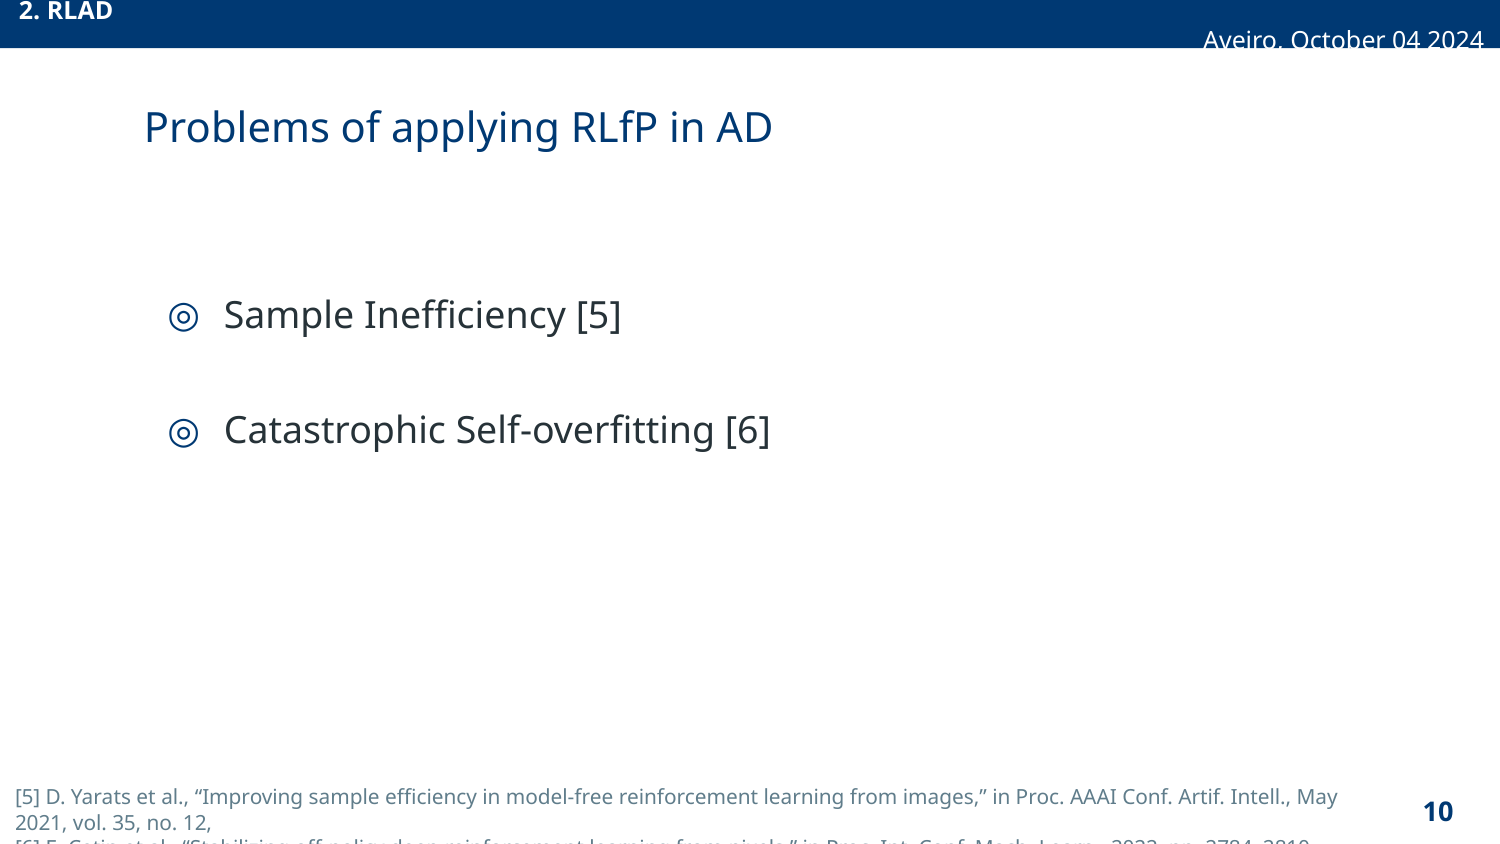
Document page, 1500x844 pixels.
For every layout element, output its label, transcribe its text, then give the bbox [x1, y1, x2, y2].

slide_number ‹#› [1378, 779, 1469, 844]
text_box [5] D. Yarats et al., “Improving sample efficiency in model-free reinforcement learning from images,” in Proc. AAAI Conf. Artif. Intell., May 2021, vol. 35, no. 12, [6] E. Cetin et al., “Stabilizing off-policy deep reinforcement learning from pixels,” in Proc. Int. Conf. Mach. Learn., 2022, pp. 2784–2810. [0, 769, 1380, 842]
list Sample Inefficiency [5] Catastrophic Self-overfitting [6] [133, 276, 1458, 399]
title Problems of applying RLfP in AD [128, 50, 1372, 166]
text_box 2. RLAD Aveiro, October 04 2024 [0, 0, 1500, 49]
